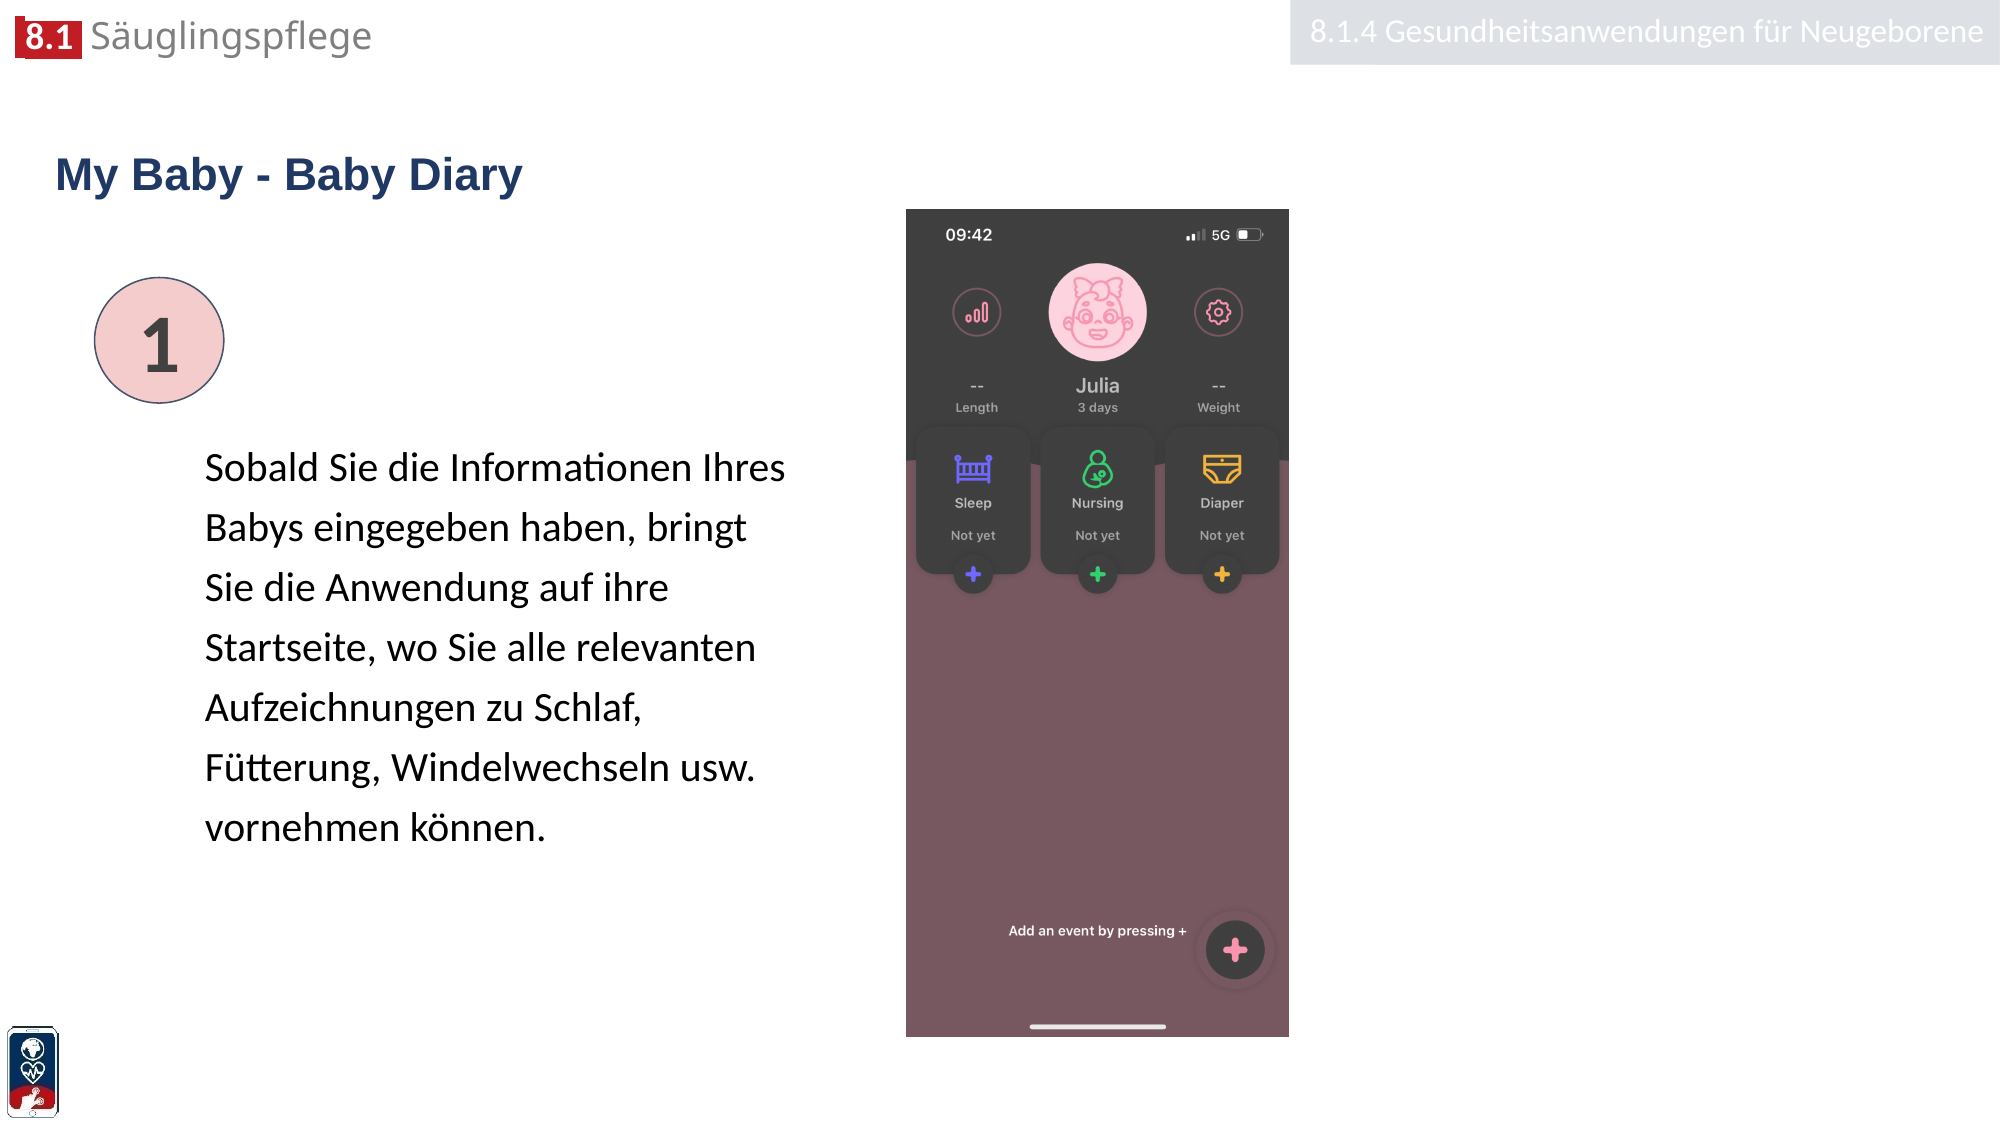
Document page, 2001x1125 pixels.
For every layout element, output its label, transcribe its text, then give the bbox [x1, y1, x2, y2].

list Sobald Sie die Informationen Ihres Babys eingegeben haben, bringt Sie die Anwendung auf ihre Startseite, wo Sie alle relevanten Aufzeichnungen zu Schlaf, Fütterung, Windelwechseln usw. vornehmen können. [189, 421, 814, 1080]
text_box [94, 288, 123, 393]
picture [7, 1026, 59, 1118]
title My Baby - Baby Diary [40, 122, 1855, 223]
text_box 1 [123, 274, 232, 405]
text_box 8.1.4 Gesundheitsanwendungen für Neugeborene [1290, 0, 2000, 65]
picture [905, 209, 1289, 1037]
